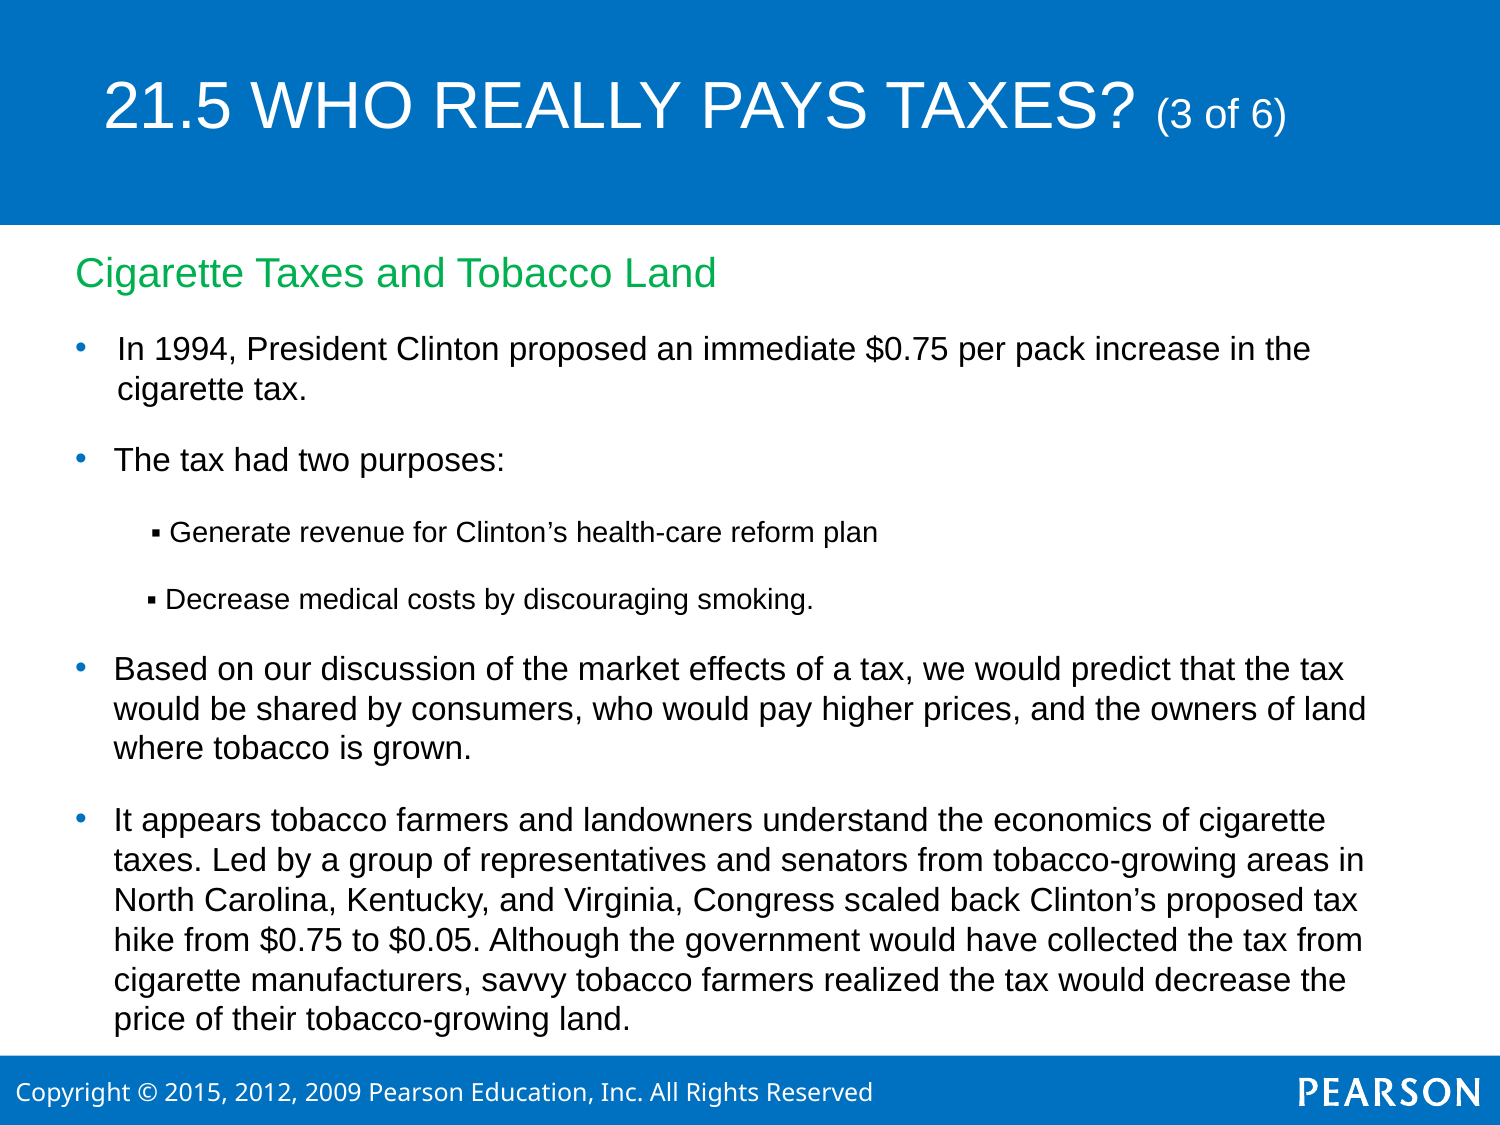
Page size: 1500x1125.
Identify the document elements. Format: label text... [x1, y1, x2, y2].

list Cigarette Taxes and Tobacco Land In 1994, President Clinton proposed an immediate $0.75 per pack increase in the cigarette tax. The tax had two purposes: ▪ Generate revenue for Clinton’s health-care reform plan ▪ Decrease medical costs by discouraging smoking. Based on our discussion of the market effects of a tax, we would predict that the tax would be shared by consumers, who would pay higher prices, and the owners of land where tobacco is grown. It appears tobacco farmers and landowners understand the economics of cigarette taxes. Led by a group of representatives and senators from tobacco-growing areas in North Carolina, Kentucky, and Virginia, Congress scaled back Clinton’s proposed tax hike from $0.75 to $0.05. Although the government would have collected the tax from cigarette manufacturers, savvy tobacco farmers realized the tax would decrease the price of their tobacco-growing land. [75, 246, 1425, 989]
title 21.5 WHO REALLY PAYS TAXES? (3 of 6) [103, 61, 1454, 164]
